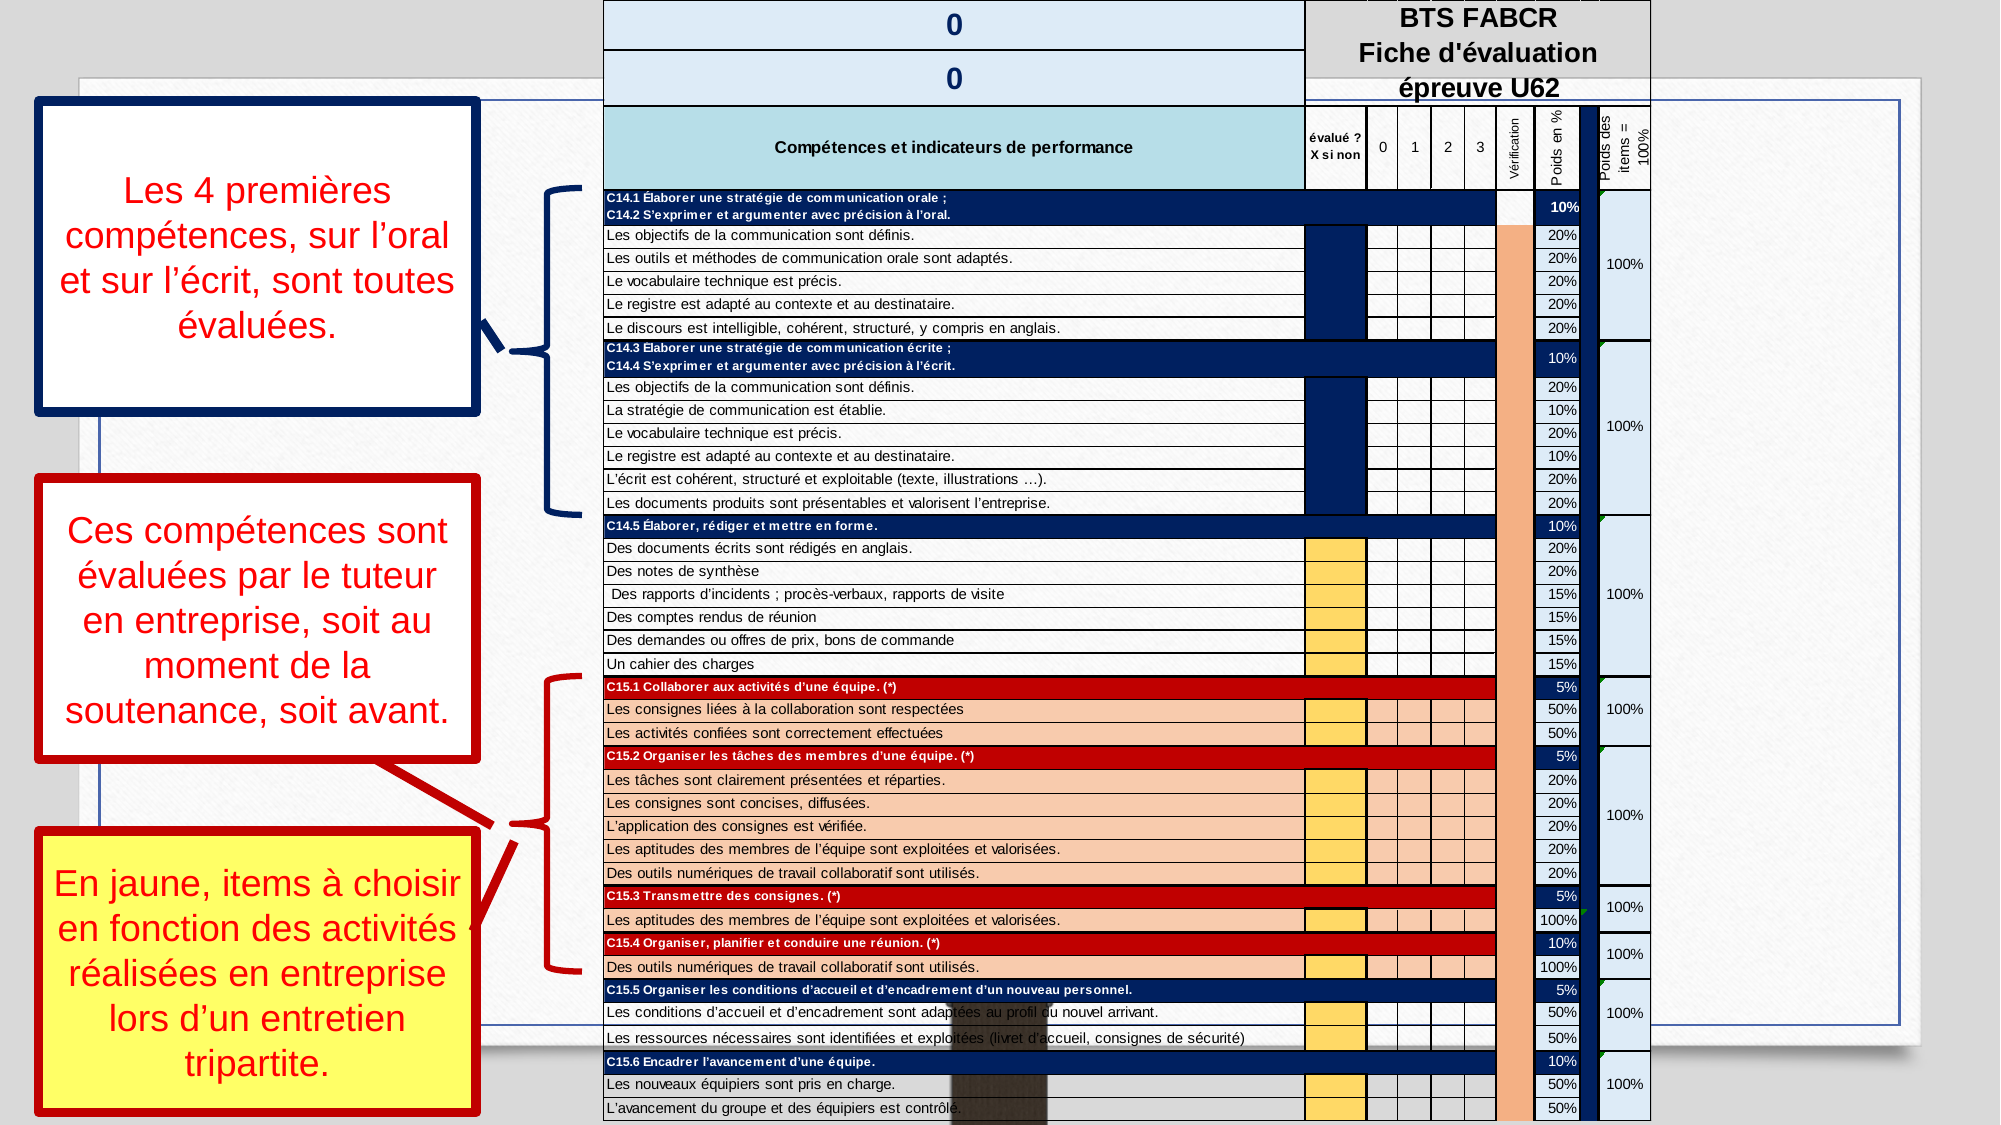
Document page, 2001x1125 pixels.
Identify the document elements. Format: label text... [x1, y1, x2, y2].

text_box Ces compétences sont évaluées par le tuteur en entreprise, soit au moment de la soutenance, soit avant. [37, 477, 494, 827]
picture [0, 0, 2000, 1125]
text_box Les 4 premières compétences, sur l’oral et sur l’écrit, sont toutes évaluées. [37, 100, 477, 413]
text_box En jaune, items à choisir en fonction des activités réalisées en entreprise lors d’un entretien tripartite. [37, 830, 516, 1114]
text_box [511, 675, 582, 973]
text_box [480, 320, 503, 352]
text_box [511, 187, 582, 516]
